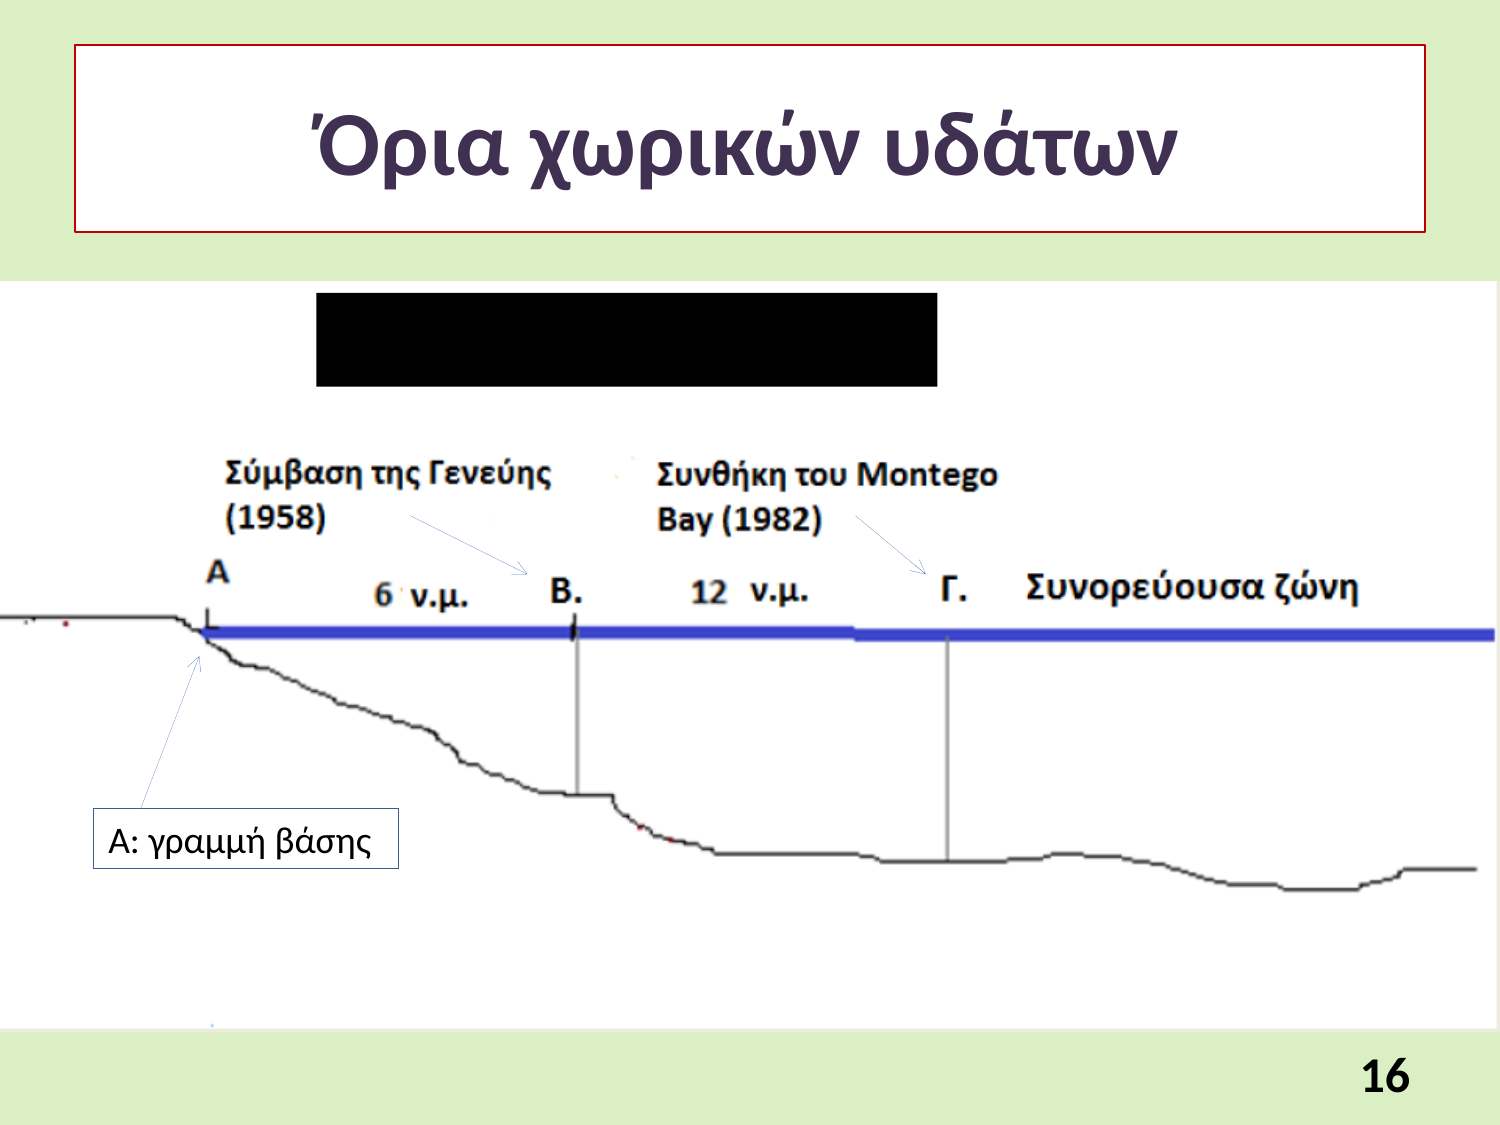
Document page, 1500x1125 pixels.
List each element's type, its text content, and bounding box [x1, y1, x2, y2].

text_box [409, 515, 528, 575]
title Όρια χωρικών υδάτων [74, 44, 1426, 233]
picture [0, 280, 1500, 1032]
slide_number 16 [1074, 1042, 1425, 1103]
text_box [140, 655, 200, 809]
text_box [855, 515, 926, 575]
